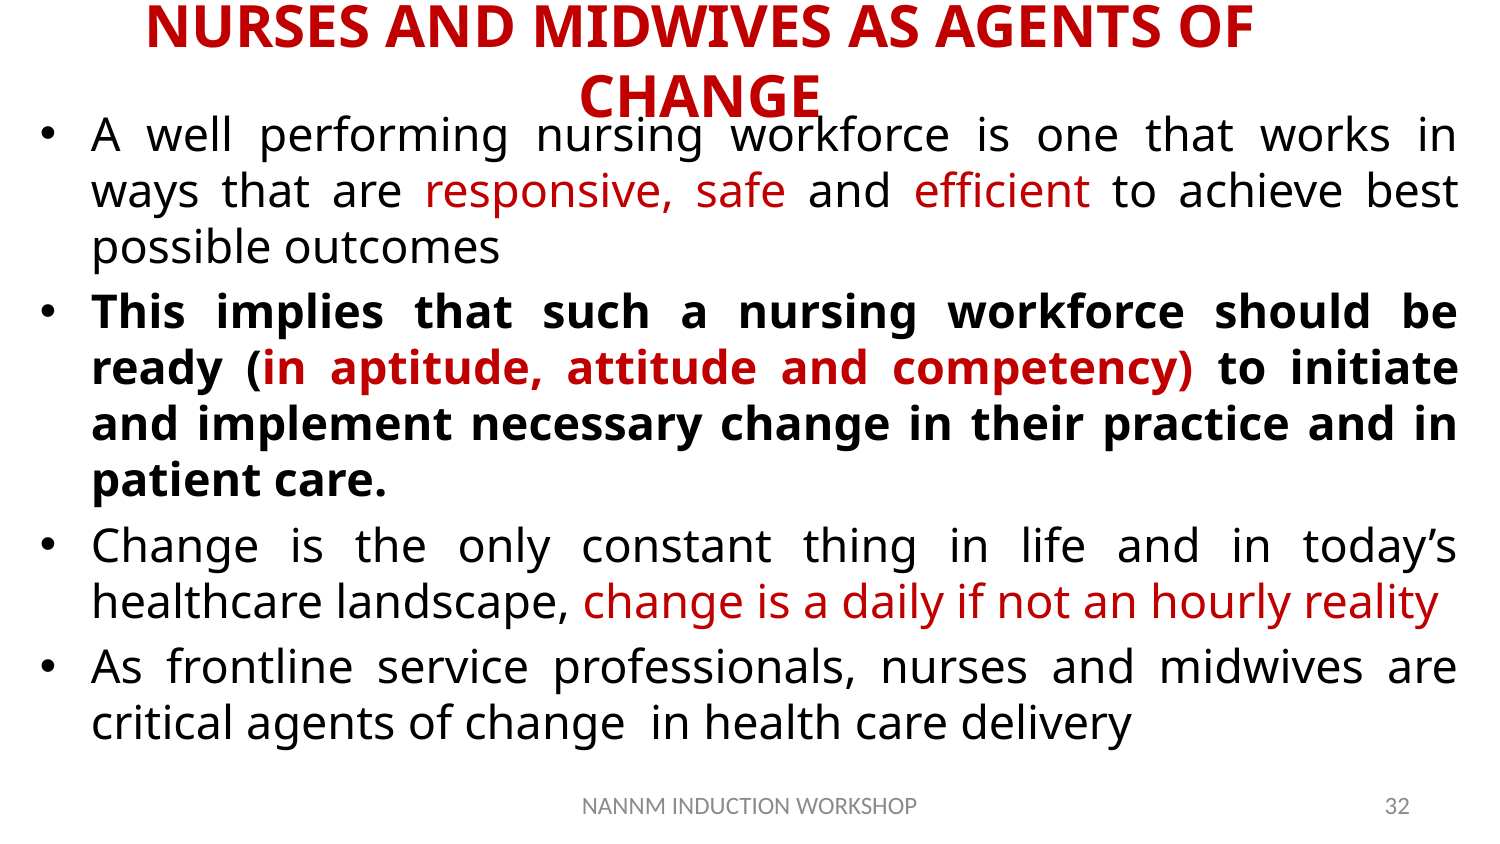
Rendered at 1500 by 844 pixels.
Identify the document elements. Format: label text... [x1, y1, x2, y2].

footer NANNM INDUCTION WORKSHOP [512, 782, 988, 827]
slide_number 32 [1074, 782, 1425, 827]
title NURSES AND MIDWIVES AS AGENTS OF CHANGE [0, 21, 1400, 98]
list A well performing nursing workforce is one that works in ways that are responsive, safe and efficient to achieve best possible outcomes This implies that such a nursing workforce should be ready (in aptitude, attitude and competency) to initiate and implement necessary change in their practice and in patient care. Change is the only constant thing in life and in today’s healthcare landscape, change is a daily if not an hourly reality As frontline service professionals, nurses and midwives are critical agents of change in health care delivery [24, 96, 1475, 772]
